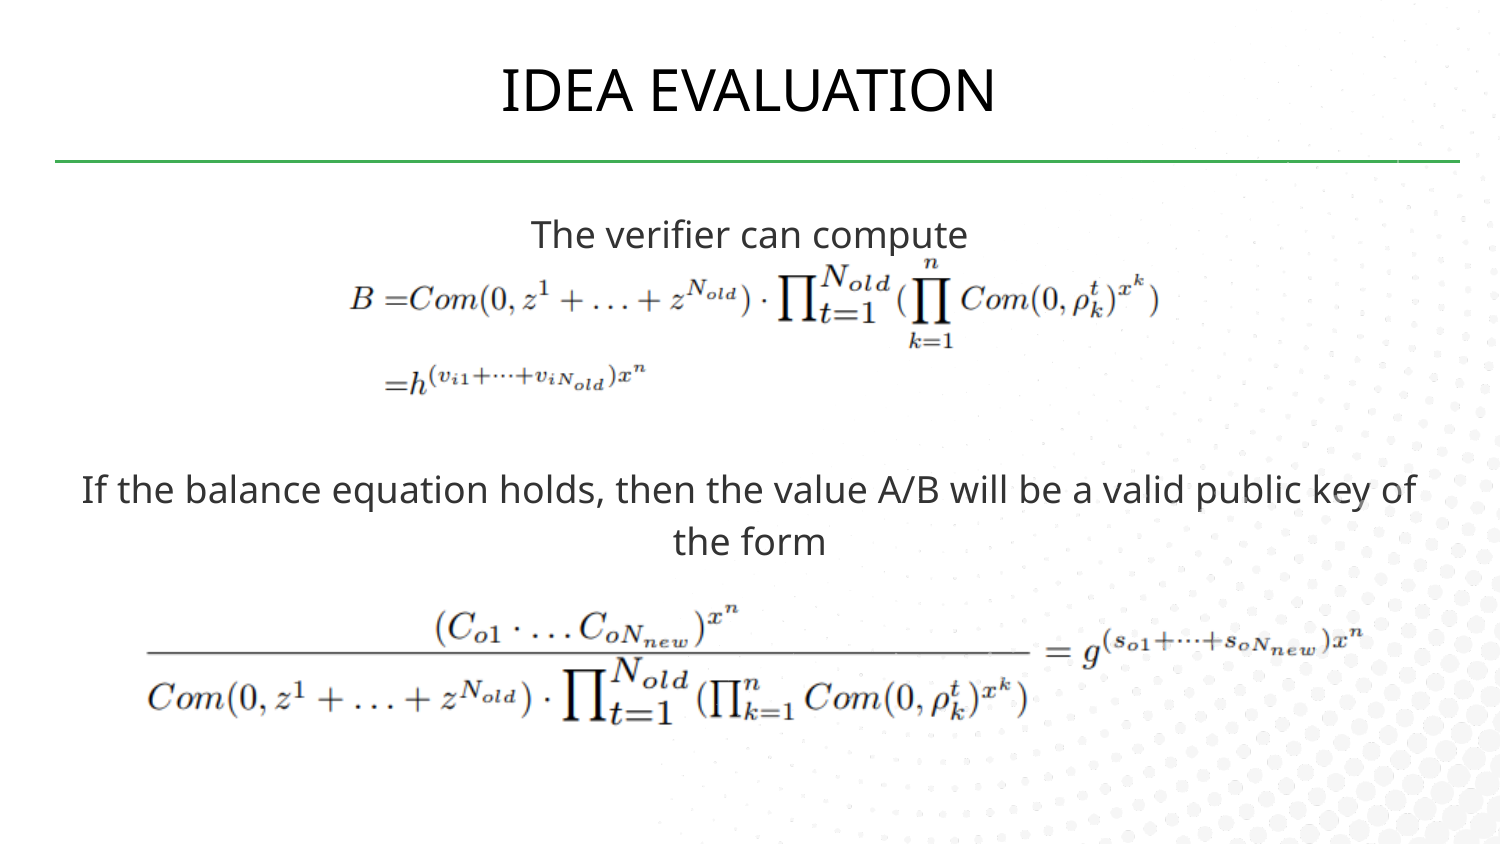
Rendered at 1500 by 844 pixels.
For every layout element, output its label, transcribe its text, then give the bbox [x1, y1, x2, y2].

picture [128, 0, 1500, 844]
list The verifier can compute If the balance equation holds, then the value A/B will be a valid public key of the form [51, 189, 650, 750]
title IDEA EVALUATION [51, 38, 650, 133]
